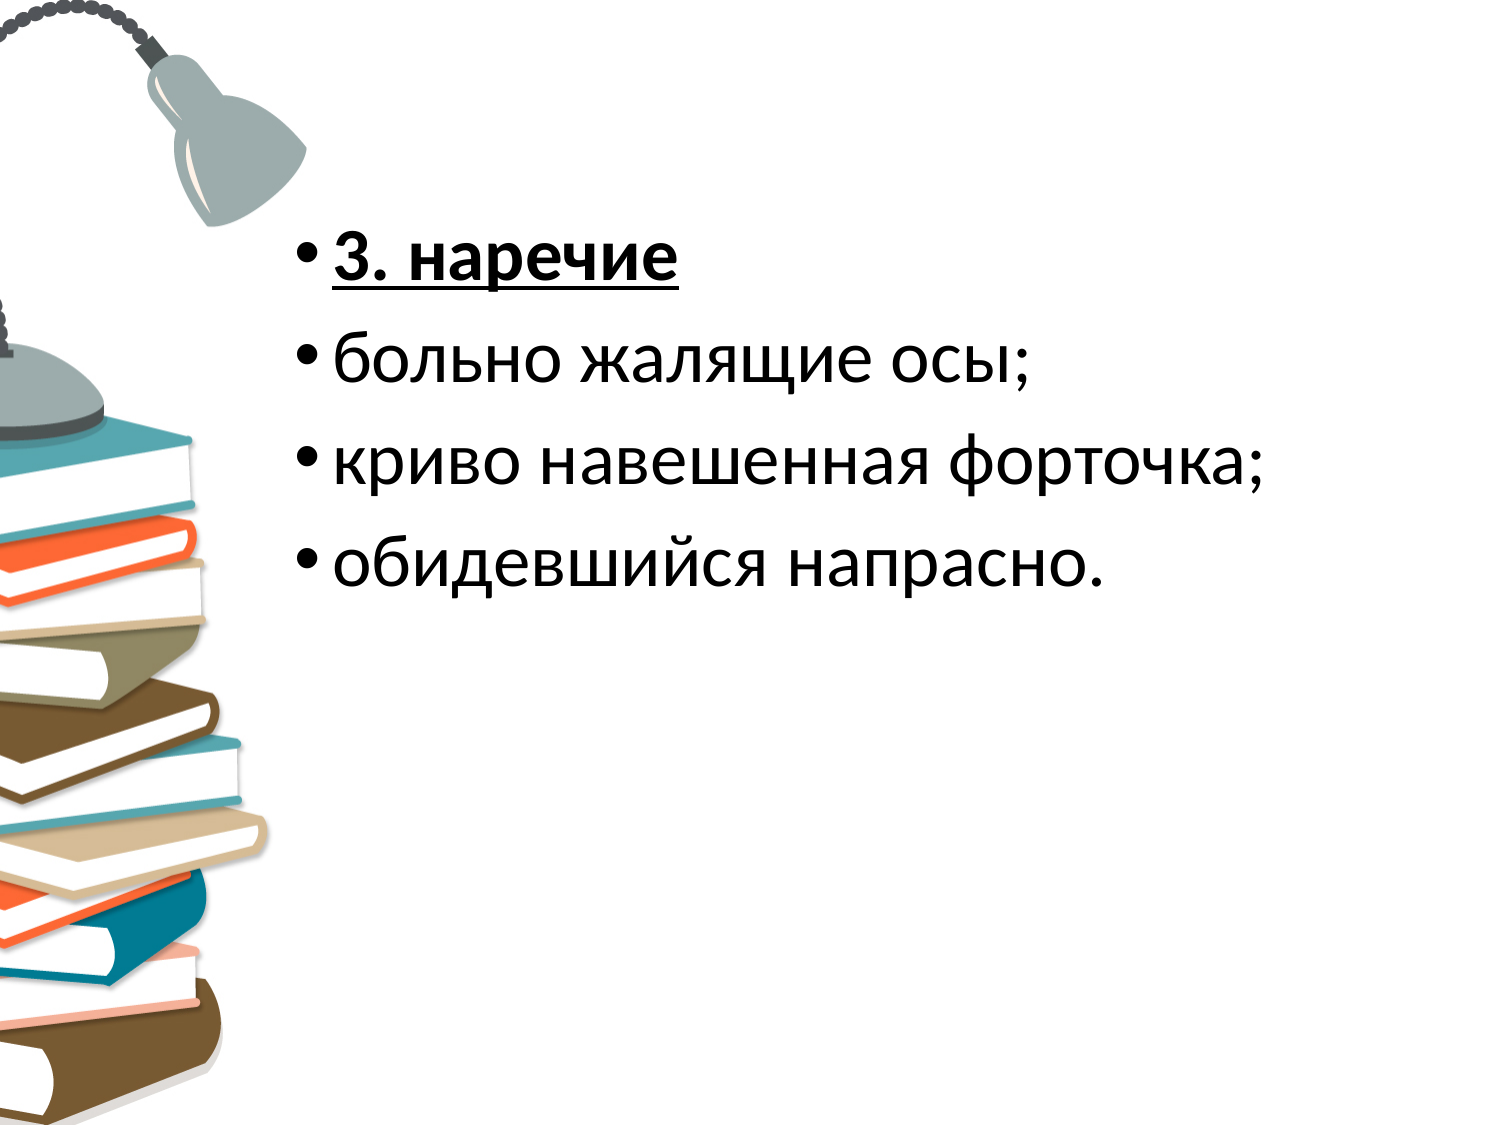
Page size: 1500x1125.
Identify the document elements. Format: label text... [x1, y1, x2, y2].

list 3. наречие больно жалящие осы; криво навешенная форточка; обидевшийся напрасно. [279, 208, 1397, 1100]
picture [0, 0, 1500, 1125]
